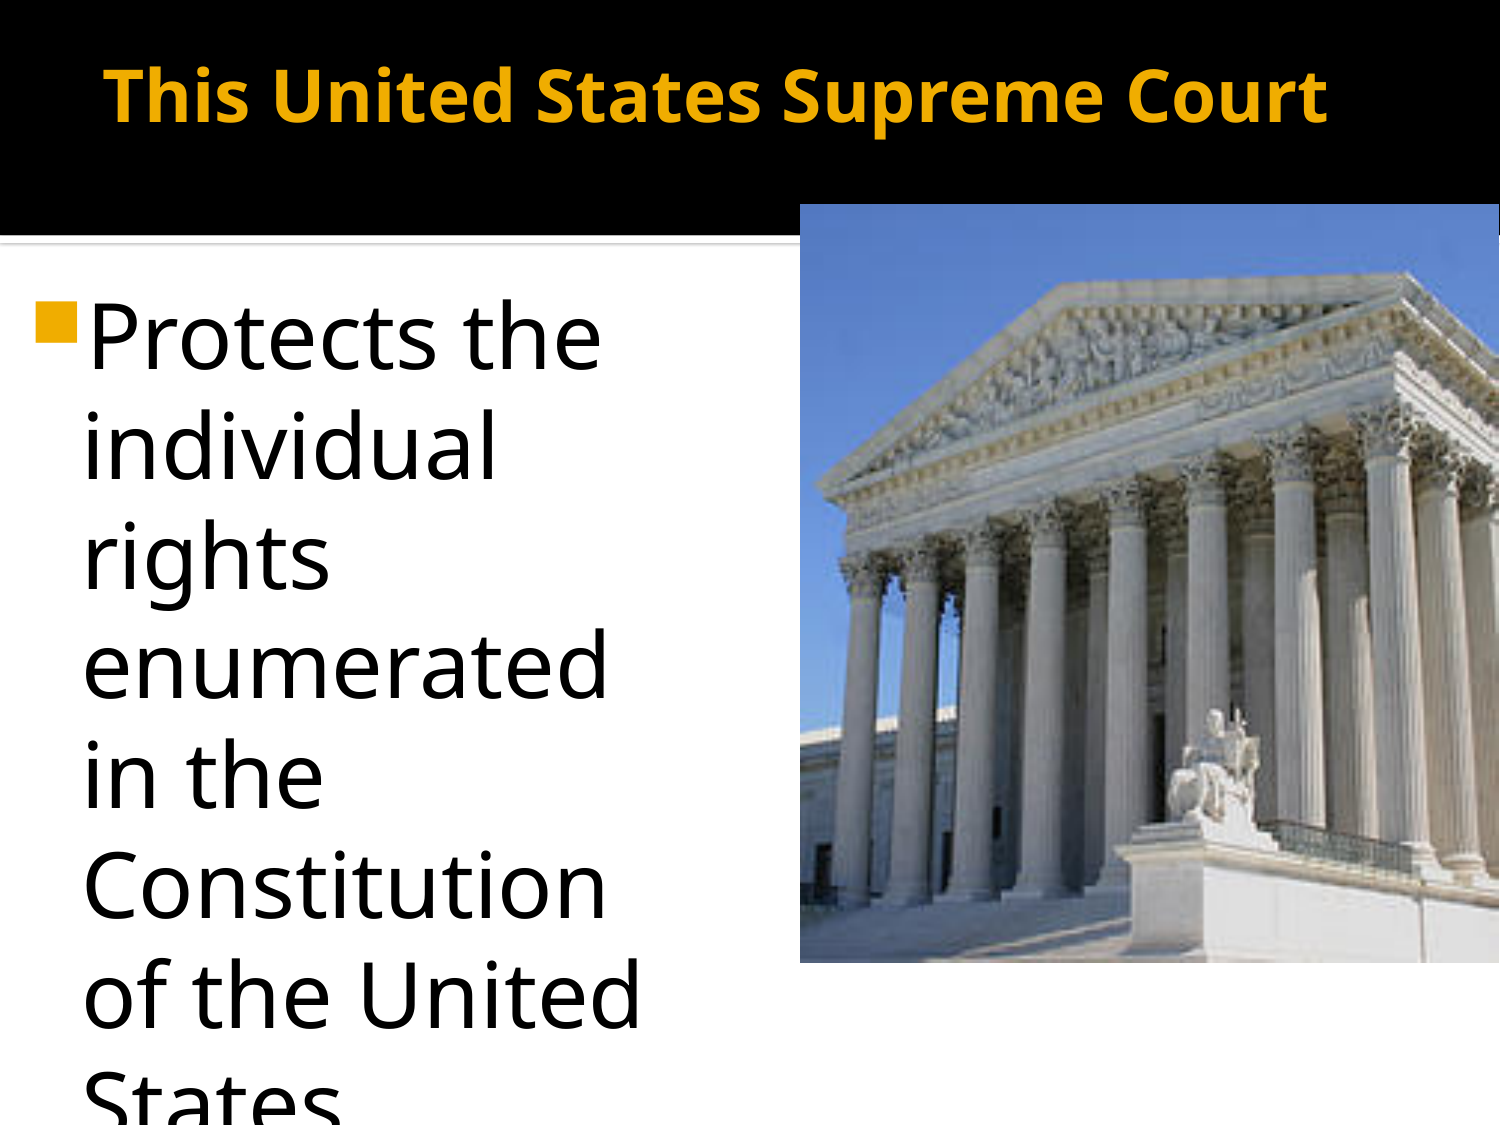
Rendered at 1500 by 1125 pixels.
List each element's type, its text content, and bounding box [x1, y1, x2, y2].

list Protects the individual rights enumerated in the Constitution of the United States. [0, 262, 725, 938]
picture [799, 204, 1499, 963]
title This United States Supreme Court [87, 0, 1388, 188]
